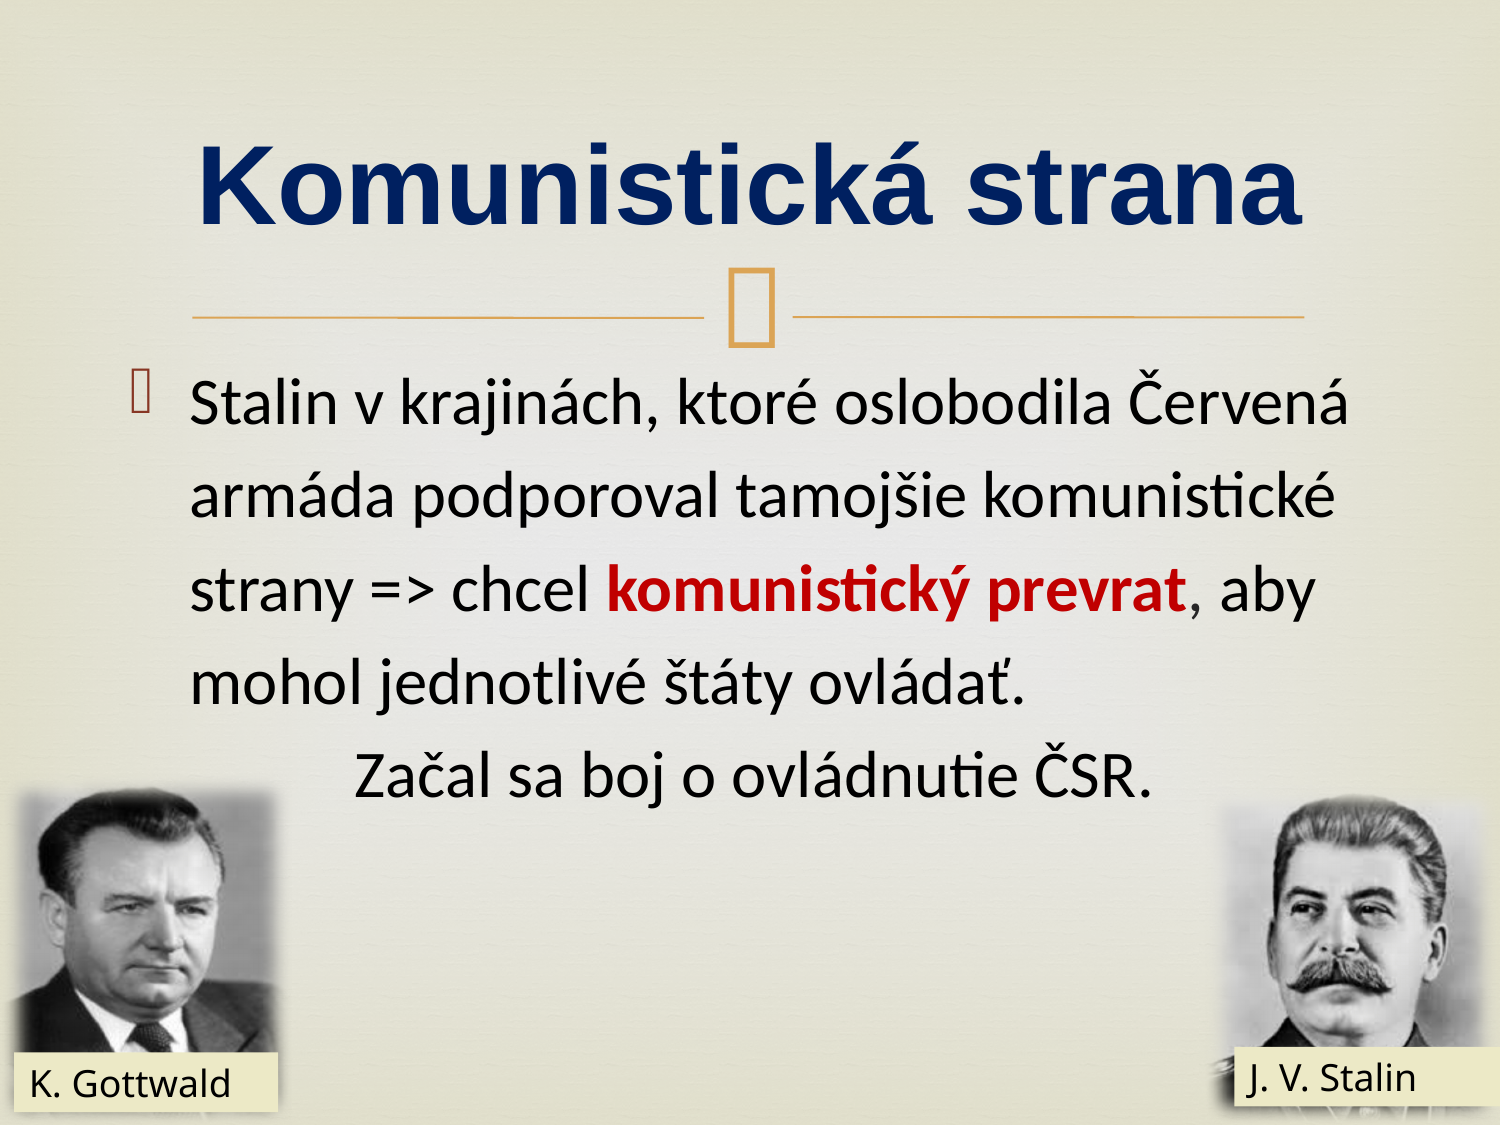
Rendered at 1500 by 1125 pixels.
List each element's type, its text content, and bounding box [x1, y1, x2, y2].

title Komunistická strana [112, 93, 1386, 267]
picture [1204, 783, 1500, 1125]
picture [0, 772, 293, 1125]
list Stalin v krajinách, ktoré oslobodila Červená armáda podporoval tamojšie komunistické strany => chcel komunistický prevrat, aby mohol jednotlivé štáty ovládať. Začal sa boj o ovládnutie ČSR. [114, 349, 1386, 1005]
